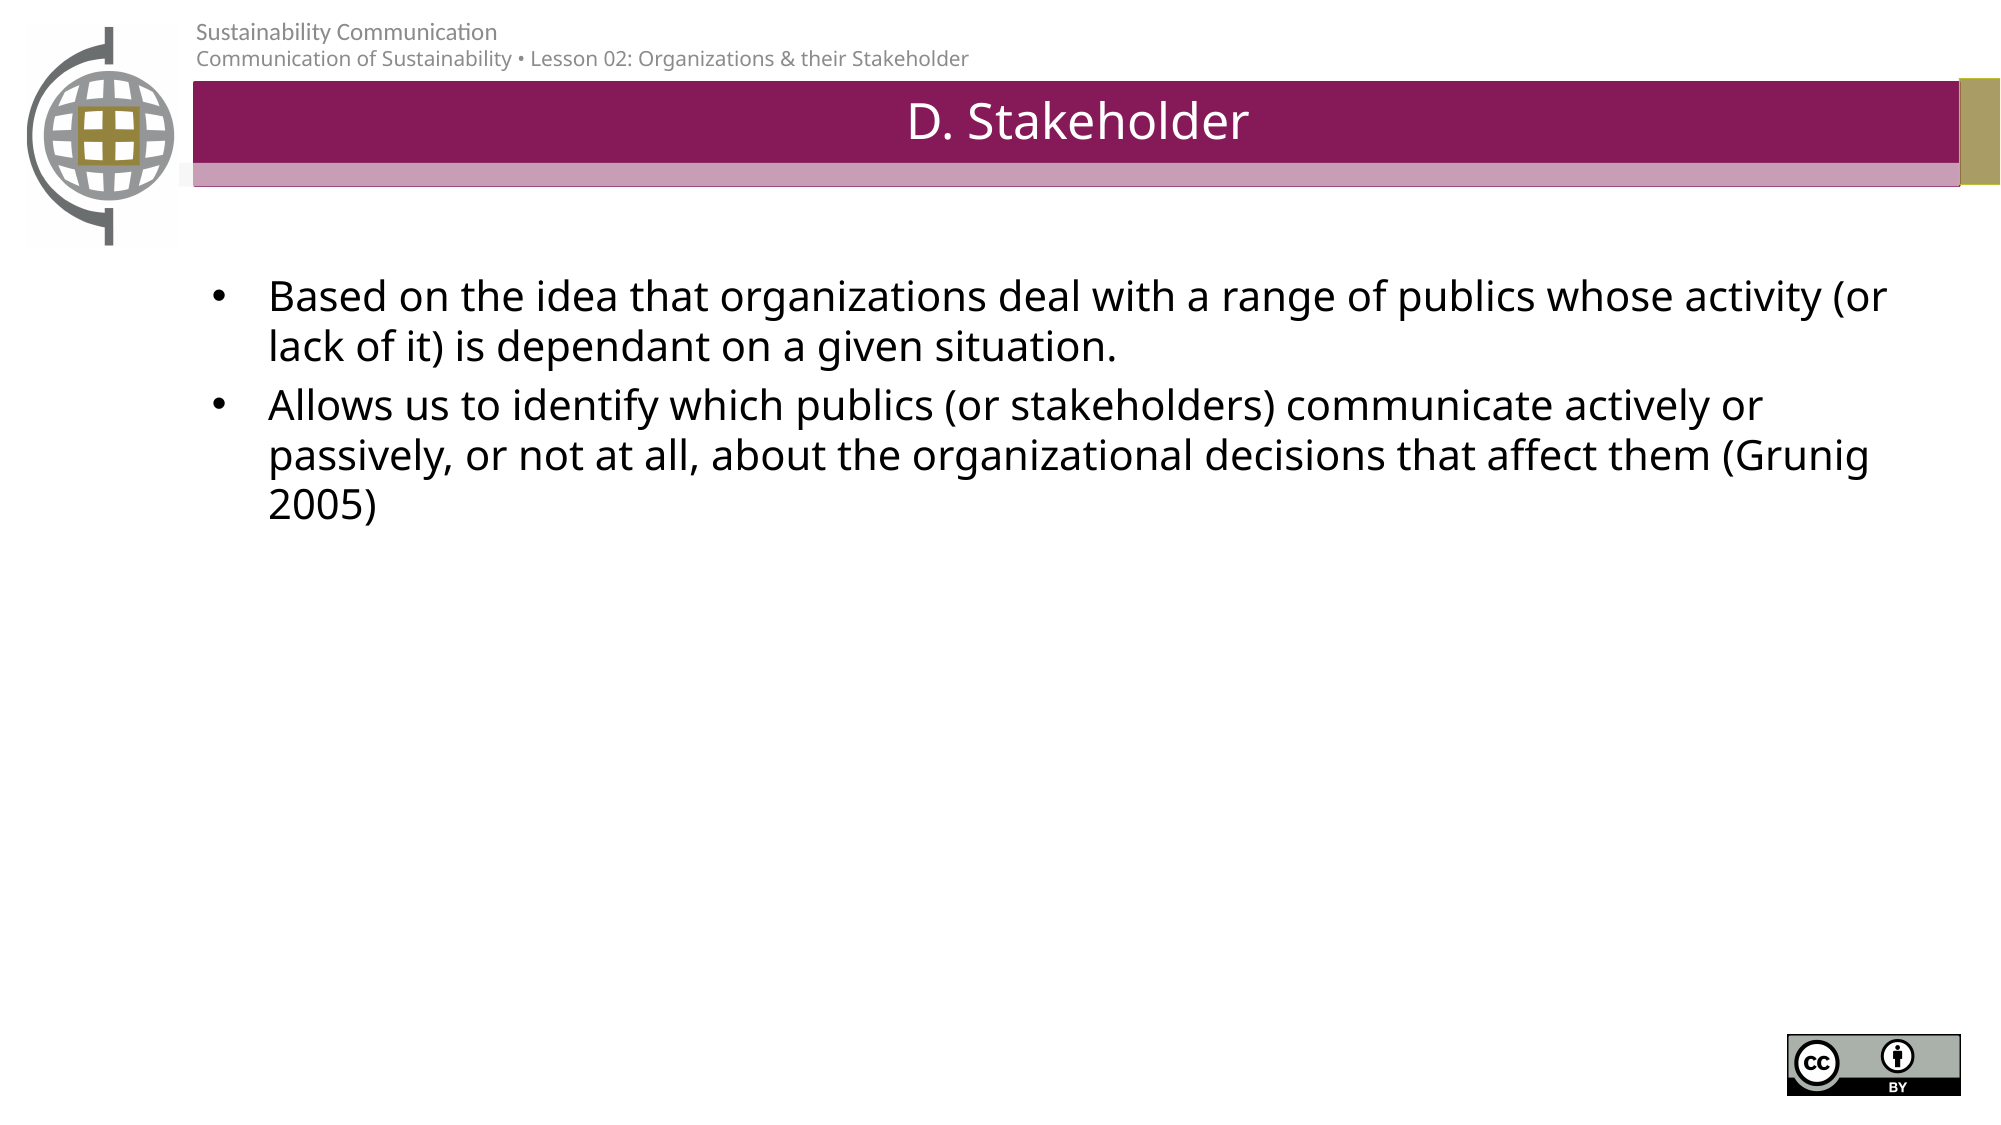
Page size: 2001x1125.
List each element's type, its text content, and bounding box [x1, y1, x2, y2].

picture [26, 25, 178, 247]
list Based on the idea that organizations deal with a range of publics whose activity (or lack of it) is dependant on a given situation. Allows us to identify which publics (or stakeholders) communicate actively or passively, or not at all, about the organizational decisions that affect them (Grunig 2005) [196, 262, 1961, 1005]
title D. Stakeholder [196, 78, 1961, 161]
picture [1787, 1034, 1961, 1096]
